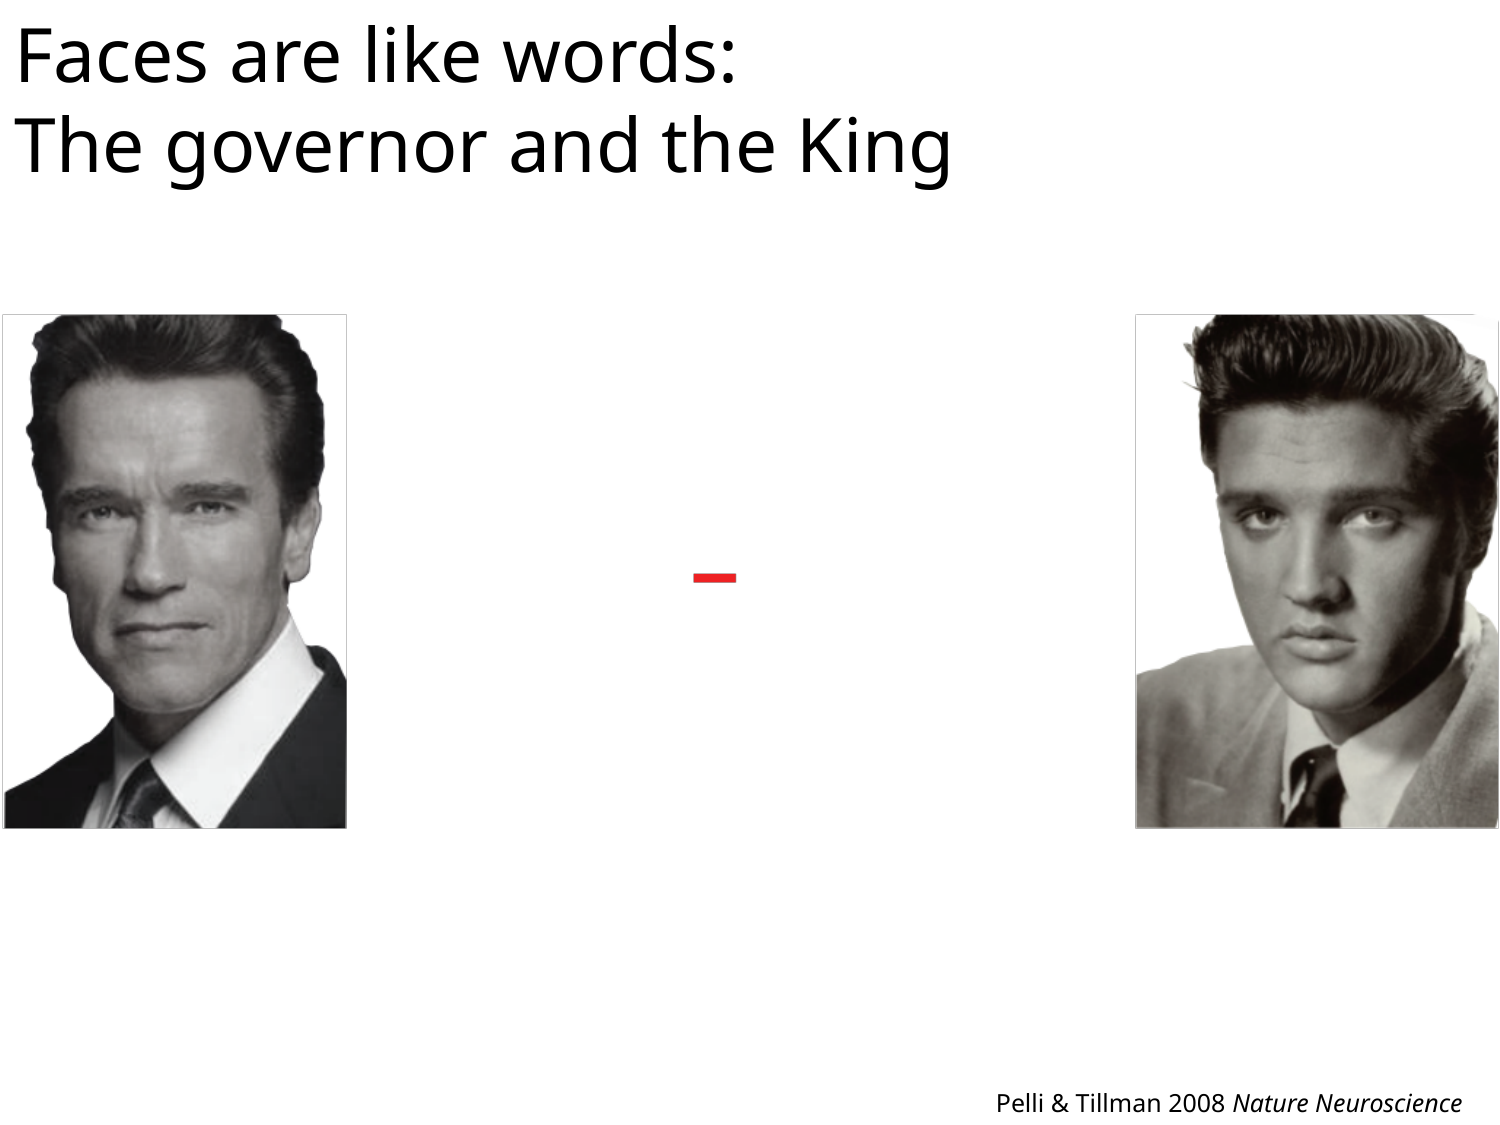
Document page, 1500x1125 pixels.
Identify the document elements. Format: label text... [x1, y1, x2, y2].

picture [0, 290, 1500, 835]
text_box Pelli & Tillman 2008 Nature Neuroscience [980, 1079, 1478, 1125]
text_box Faces are like words: The governor and the King [0, 0, 1500, 195]
